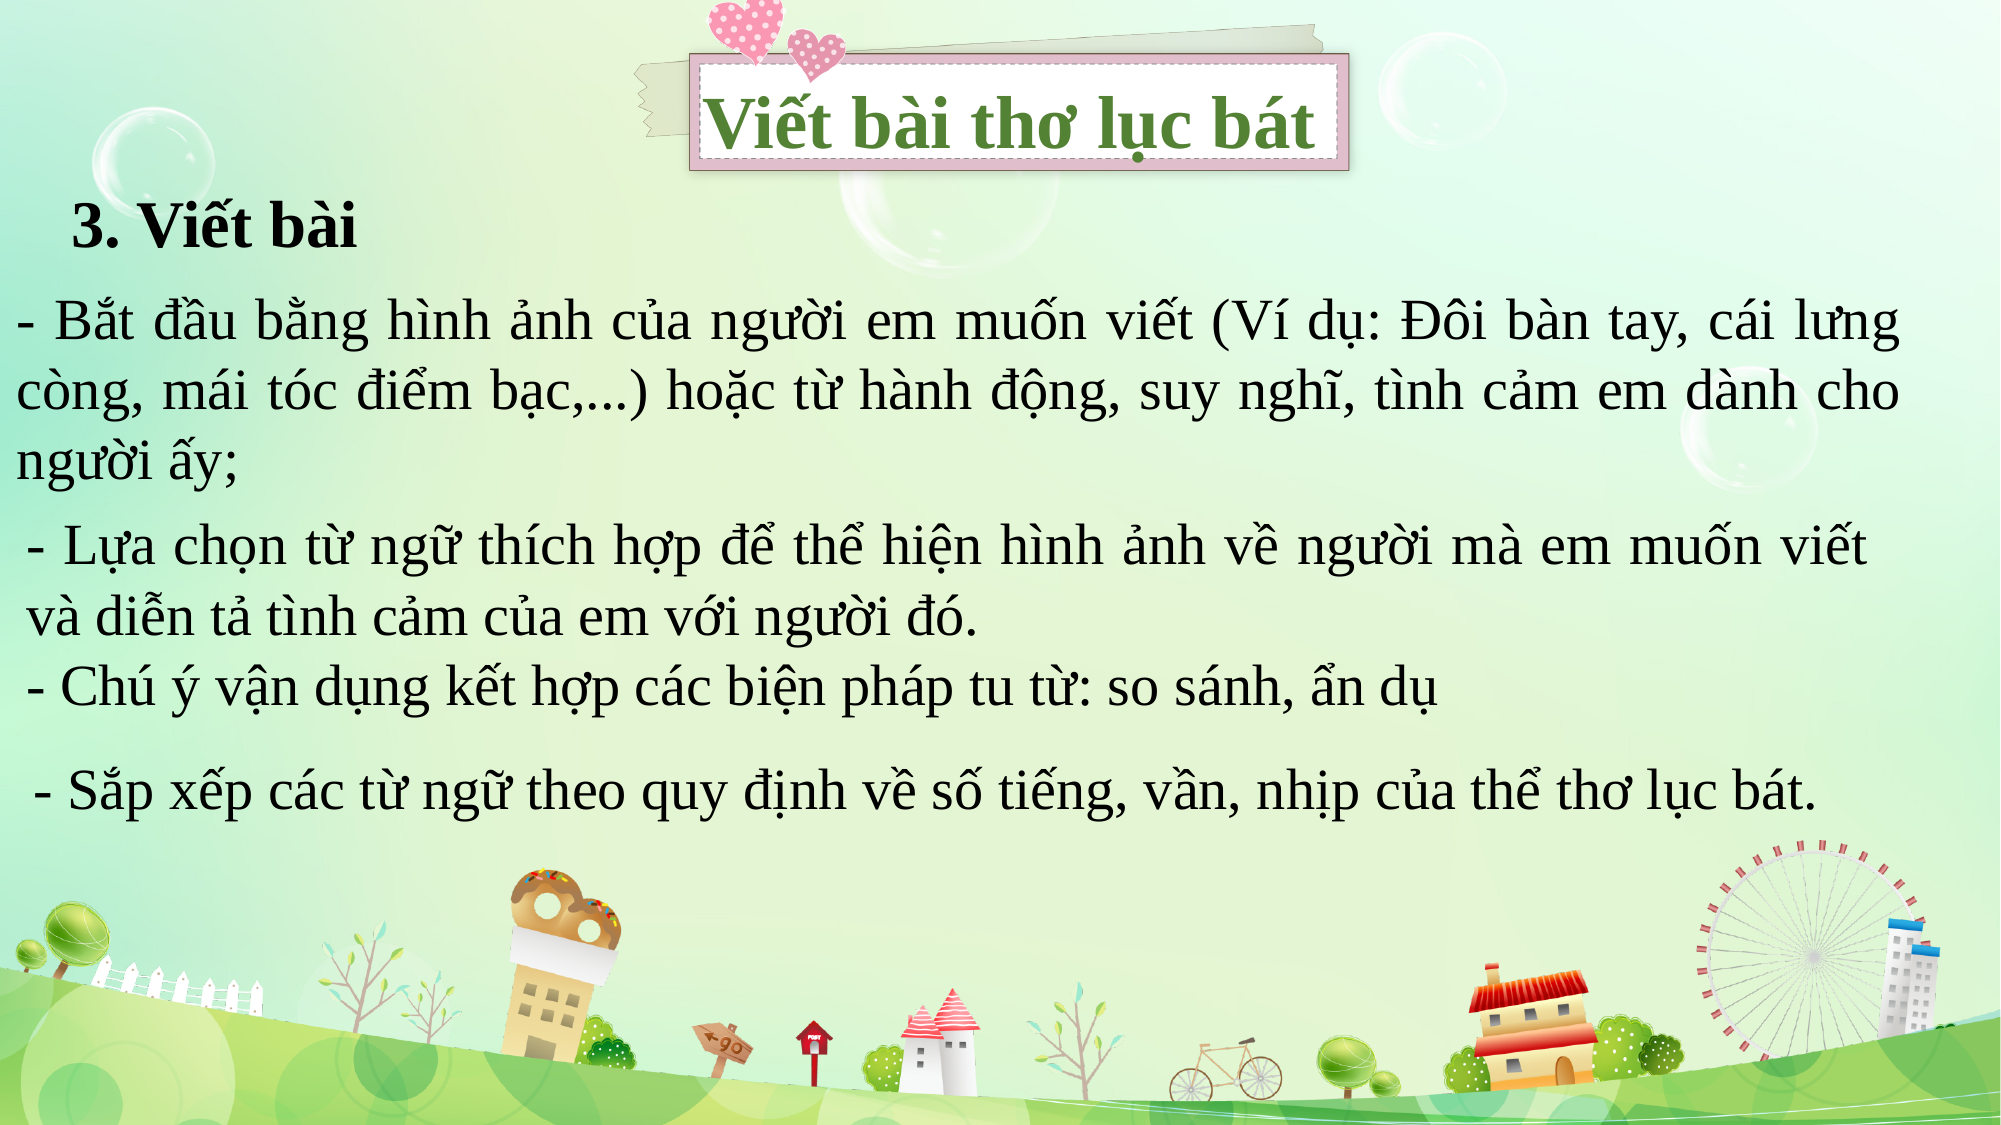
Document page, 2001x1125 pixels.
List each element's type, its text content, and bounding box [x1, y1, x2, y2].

picture [0, 0, 2001, 1125]
picture [1677, 364, 1819, 494]
text_box - Bắt đầu bằng hình ảnh của người em muốn viết (Ví dụ: Đôi bàn tay, cái lưng còng, mái tóc điểm bạc,...) hoặc từ hành động, suy nghĩ, tình cảm em dành cho người ấy; [0, 274, 1917, 582]
text_box 3. Viết bài [56, 172, 685, 268]
text_box - Lựa chọn từ ngữ thích hợp để thể hiện hình ảnh về người mà em muốn viết và diễn tả tình cảm của em với người đó. - Chú ý vận dụng kết hợp các biện pháp tu từ: so sánh, ẩn dụ [11, 499, 1884, 724]
text_box - Sắp xếp các từ ngữ theo quy định về số tiếng, vần, nhịp của thể thơ lục bát. [0, 743, 1844, 829]
